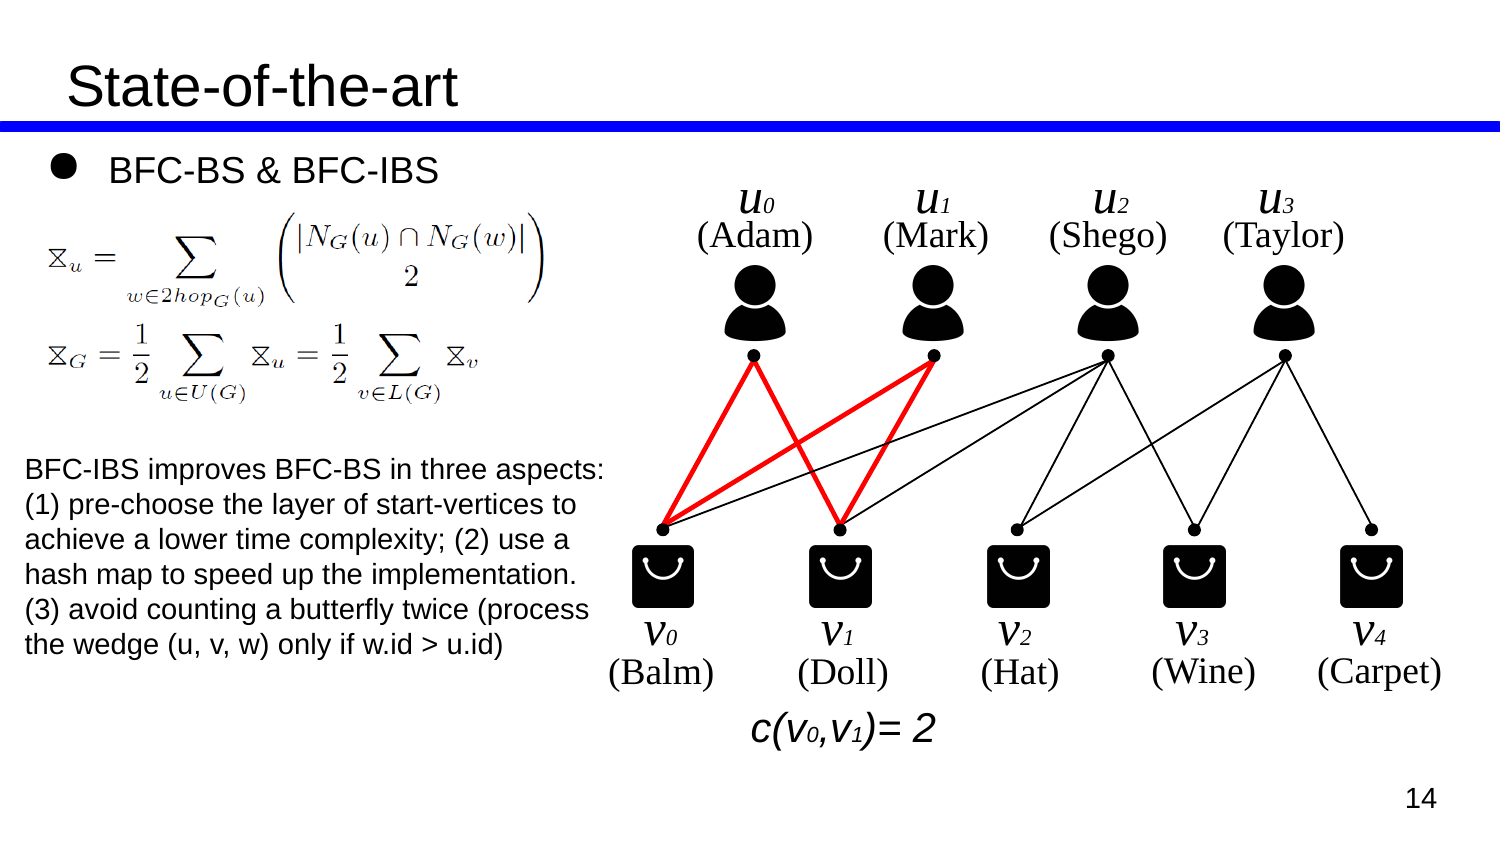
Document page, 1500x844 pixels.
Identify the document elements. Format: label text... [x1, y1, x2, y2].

text_box [1366, 526, 1379, 537]
picture [1069, 264, 1147, 342]
picture [716, 264, 794, 342]
text_box v2 [983, 613, 1047, 663]
slide_number 14 [1389, 764, 1480, 830]
text_box u1 [900, 155, 984, 231]
text_box u0 [723, 155, 790, 231]
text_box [1197, 359, 1286, 528]
picture [1245, 264, 1324, 342]
picture [987, 545, 1050, 608]
text_box BFC-BS & BFC-IBS [18, 141, 537, 194]
text_box (Carpet) [1314, 638, 1500, 699]
text_box [927, 351, 941, 357]
picture [1340, 545, 1403, 608]
picture [631, 545, 694, 608]
text_box (Shego) [1030, 203, 1187, 263]
text_box BFC-IBS improves BFC-BS in three aspects: (1) pre-choose the layer of start-vertices to achieve a lower time complexity; (2) use a hash map to speed up the implementation. (3) avoid counting a butterfly twice (process the wedge (u, v, w) only if w.id > u.id) [9, 443, 644, 668]
text_box v1 [806, 613, 870, 663]
text_box c(v0,v1)= 2 [724, 693, 956, 759]
text_box [747, 349, 761, 357]
text_box u2 [1077, 155, 1149, 231]
picture [809, 545, 872, 608]
picture [0, 195, 584, 429]
text_box v4 [1337, 613, 1402, 663]
picture [1163, 545, 1226, 608]
picture [0, 121, 1500, 133]
text_box (Hat) [965, 640, 1090, 700]
text_box (Adam) [676, 203, 835, 263]
picture [894, 264, 973, 342]
title State-of-the-art [51, 32, 1449, 119]
text_box (Mark) [865, 203, 1007, 263]
text_box (Doll) [782, 640, 915, 693]
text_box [1287, 359, 1372, 526]
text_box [1109, 359, 1196, 534]
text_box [665, 359, 1109, 527]
text_box u3 [1243, 155, 1310, 231]
text_box v0 [644, 615, 693, 663]
text_box (Taylor) [1207, 203, 1372, 263]
text_box [1278, 349, 1292, 358]
text_box (Balm) [593, 640, 746, 700]
text_box [1101, 351, 1115, 357]
text_box v3 [1160, 613, 1224, 663]
text_box (Wine) [1136, 638, 1314, 699]
